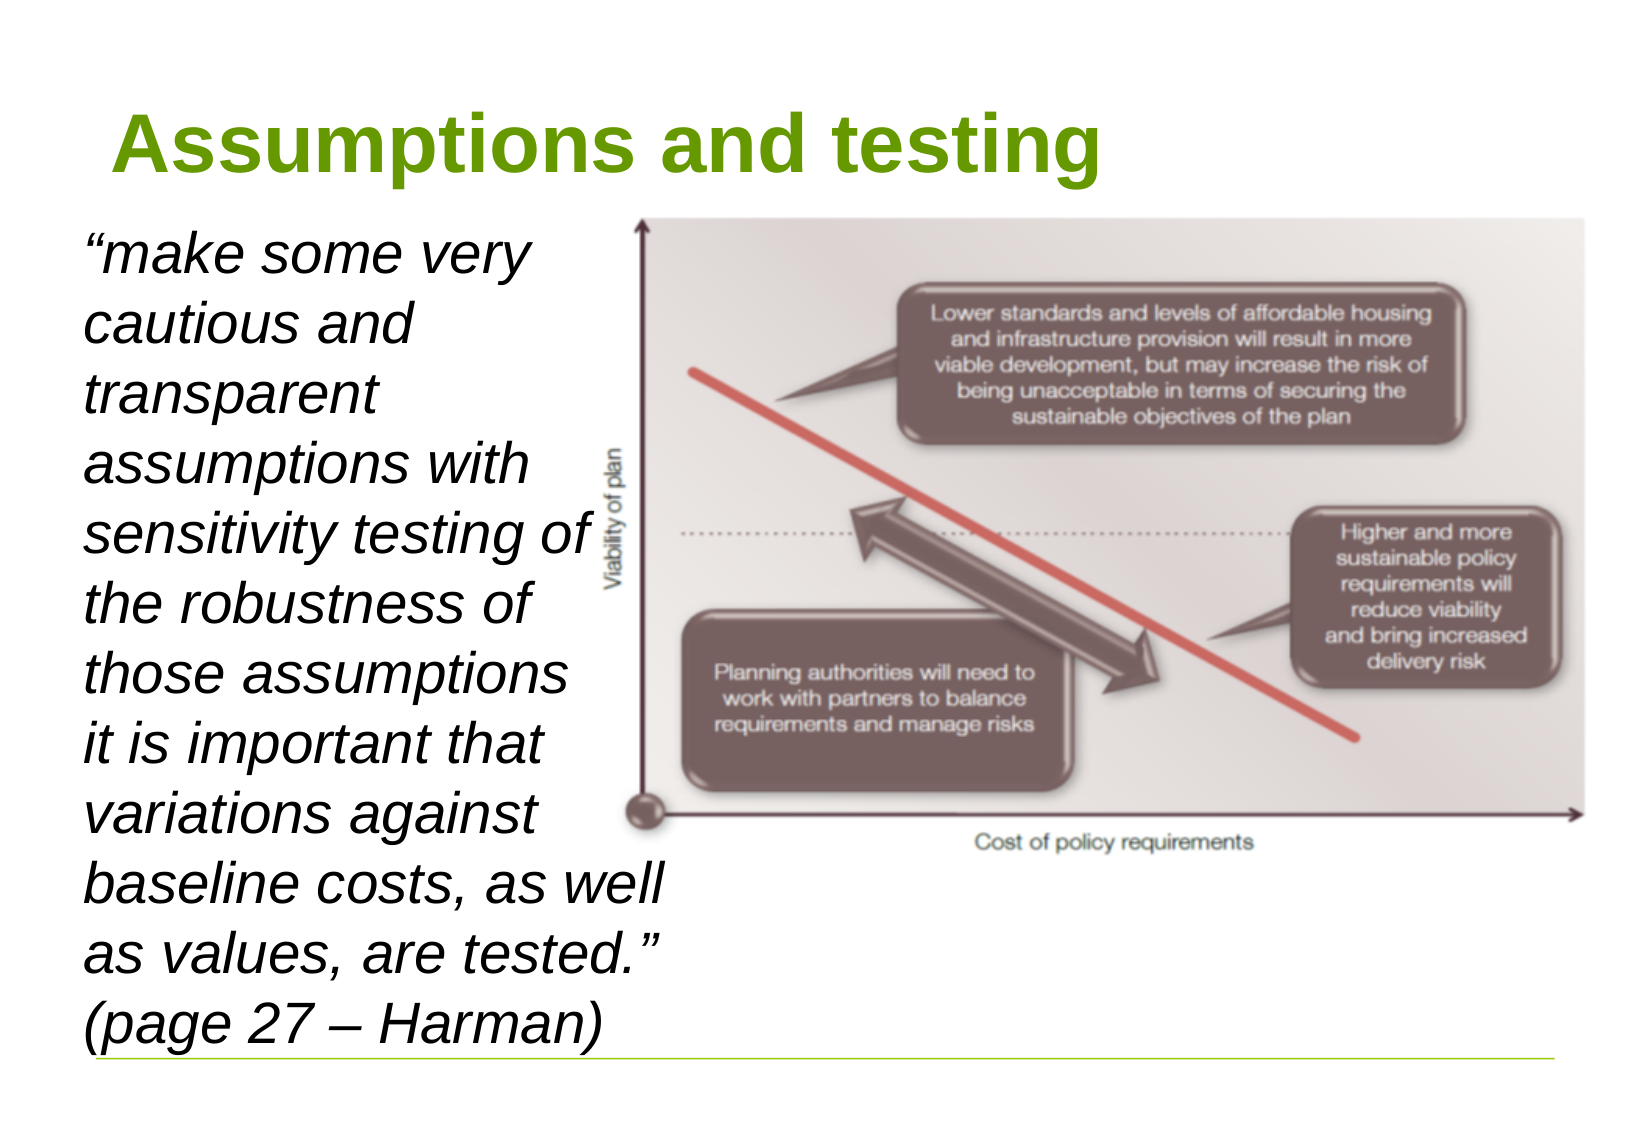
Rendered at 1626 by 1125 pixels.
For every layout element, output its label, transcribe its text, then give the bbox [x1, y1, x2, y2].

text_box “make some very cautious and transparent assumptions with sensitivity testing of the robustness of those assumptions it is important that variations against baseline costs, as well as values, are tested.” (page 27 – Harman) [68, 208, 695, 951]
title Assumptions and testing [95, 45, 1559, 214]
picture [599, 216, 1586, 859]
